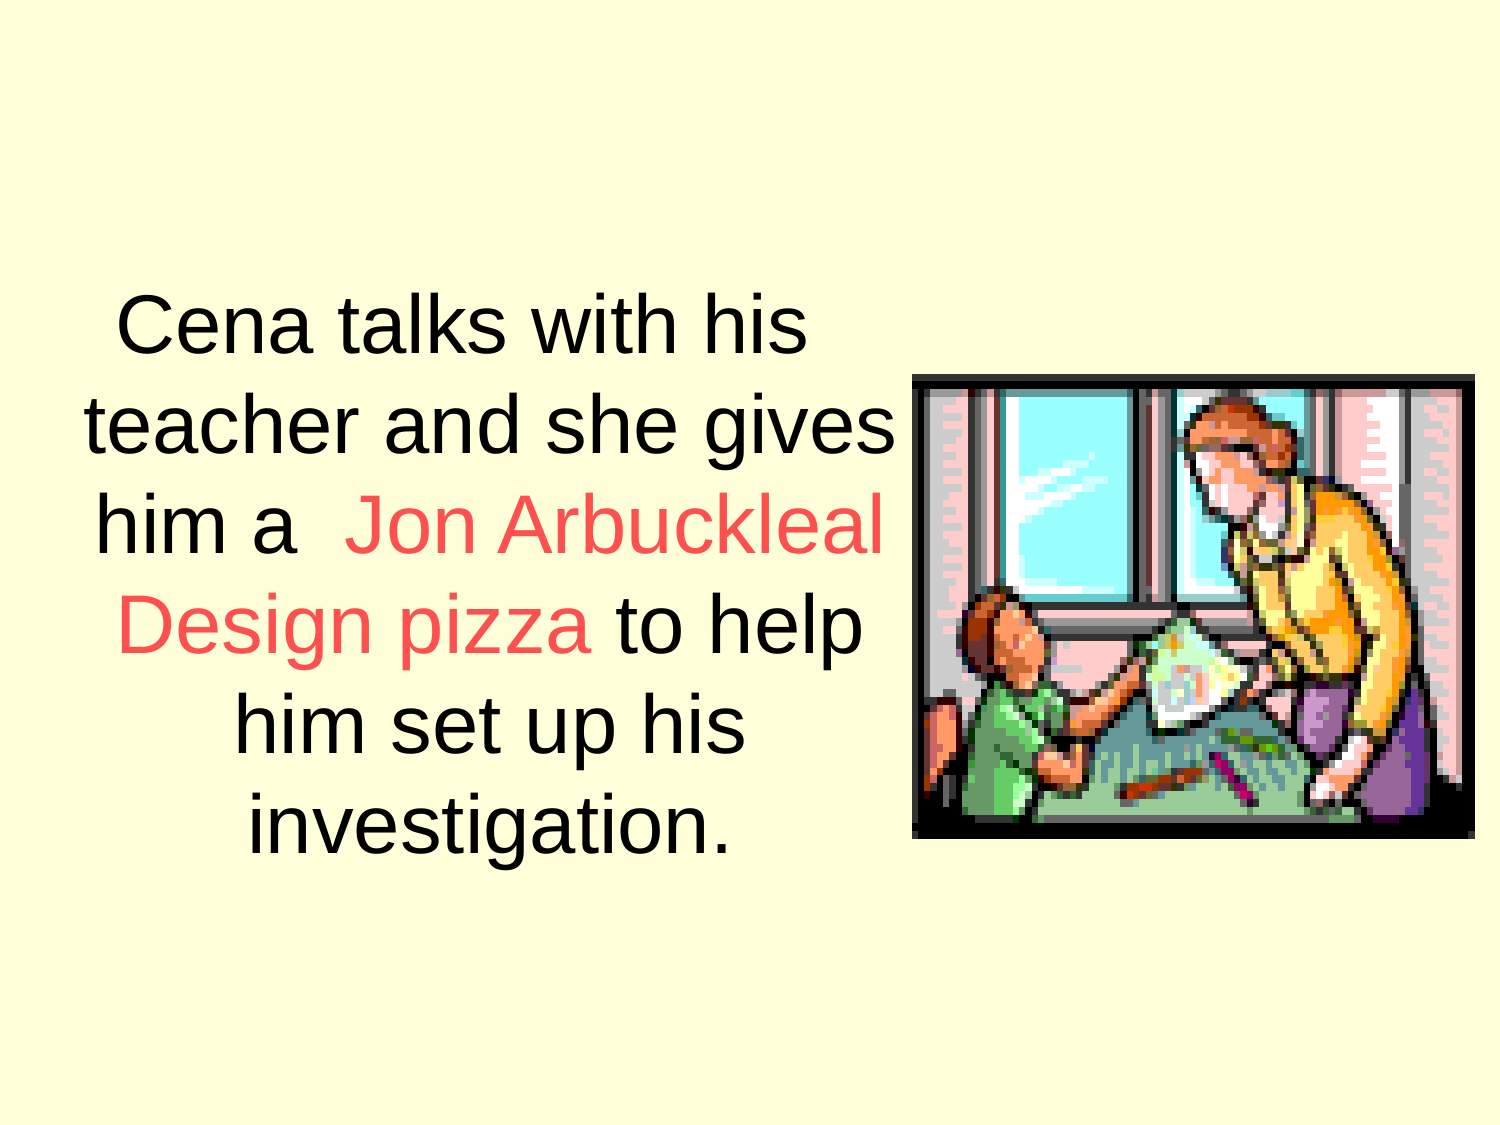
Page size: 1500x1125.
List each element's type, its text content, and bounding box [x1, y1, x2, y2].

list Cena talks with his teacher and she gives him a Jon Arbuckleal Design pizza to help him set up his investigation. [0, 262, 925, 1125]
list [912, 374, 1476, 840]
